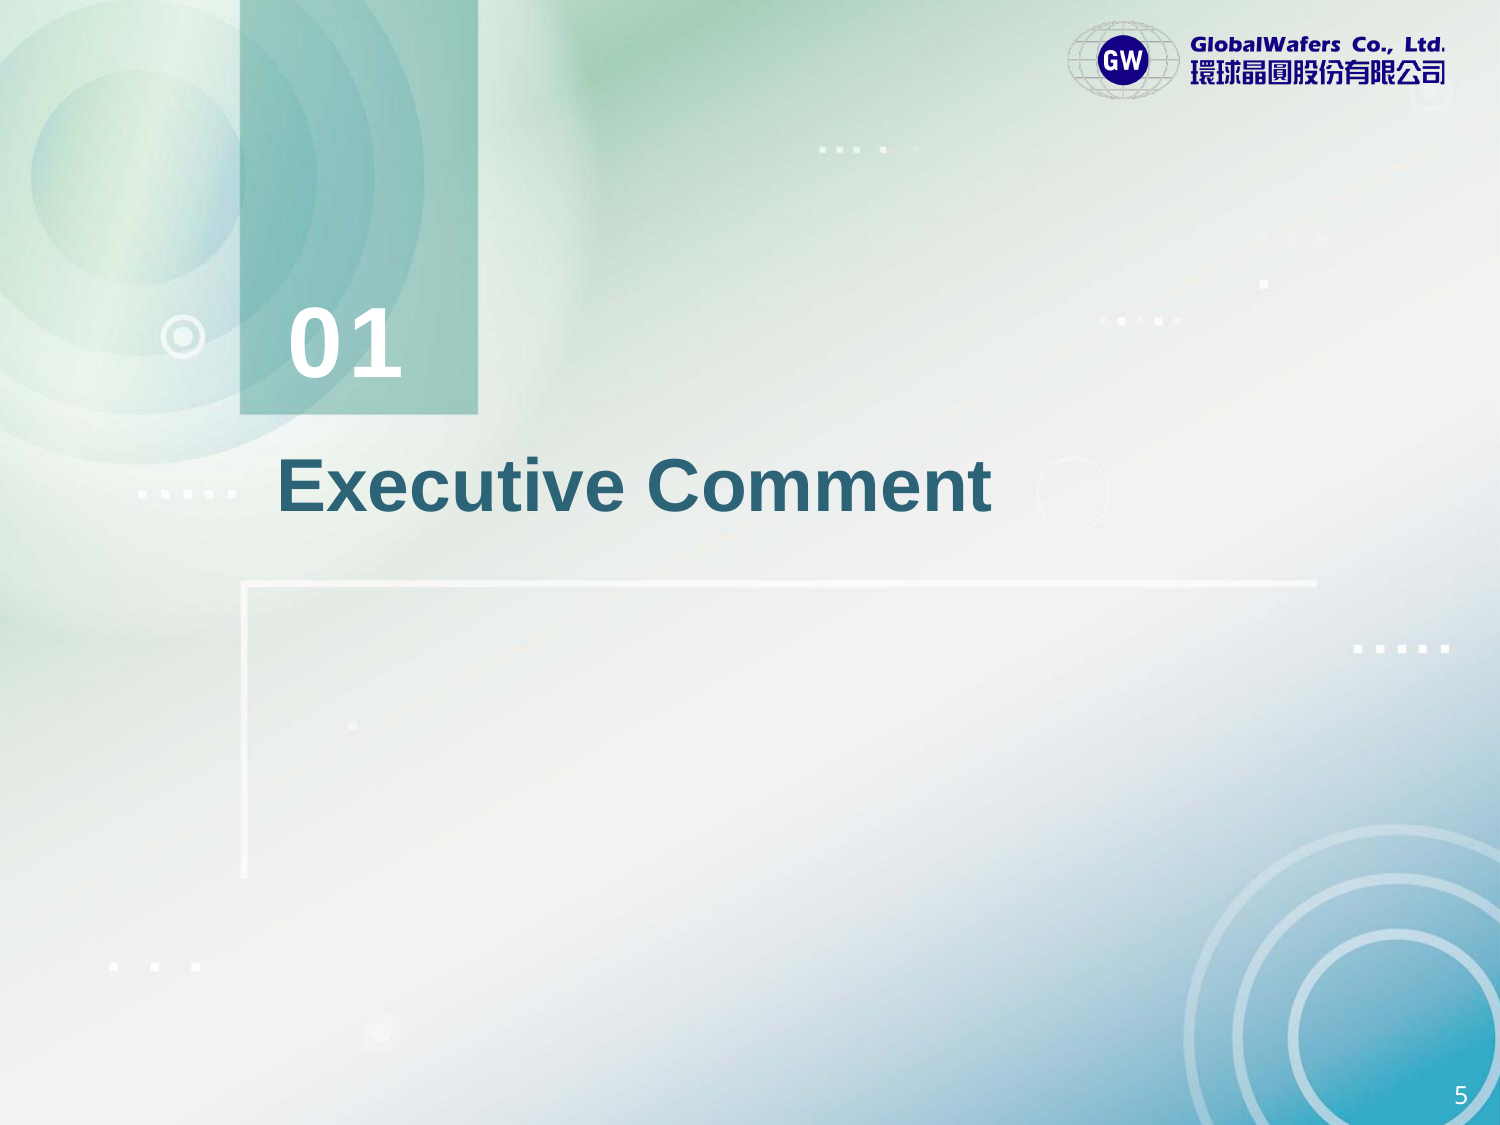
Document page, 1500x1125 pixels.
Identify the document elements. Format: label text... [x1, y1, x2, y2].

slide_number 4 [1416, 1058, 1500, 1125]
list Executive Comment [261, 439, 1417, 571]
list 01 [272, 269, 448, 417]
picture [0, 0, 1500, 1125]
